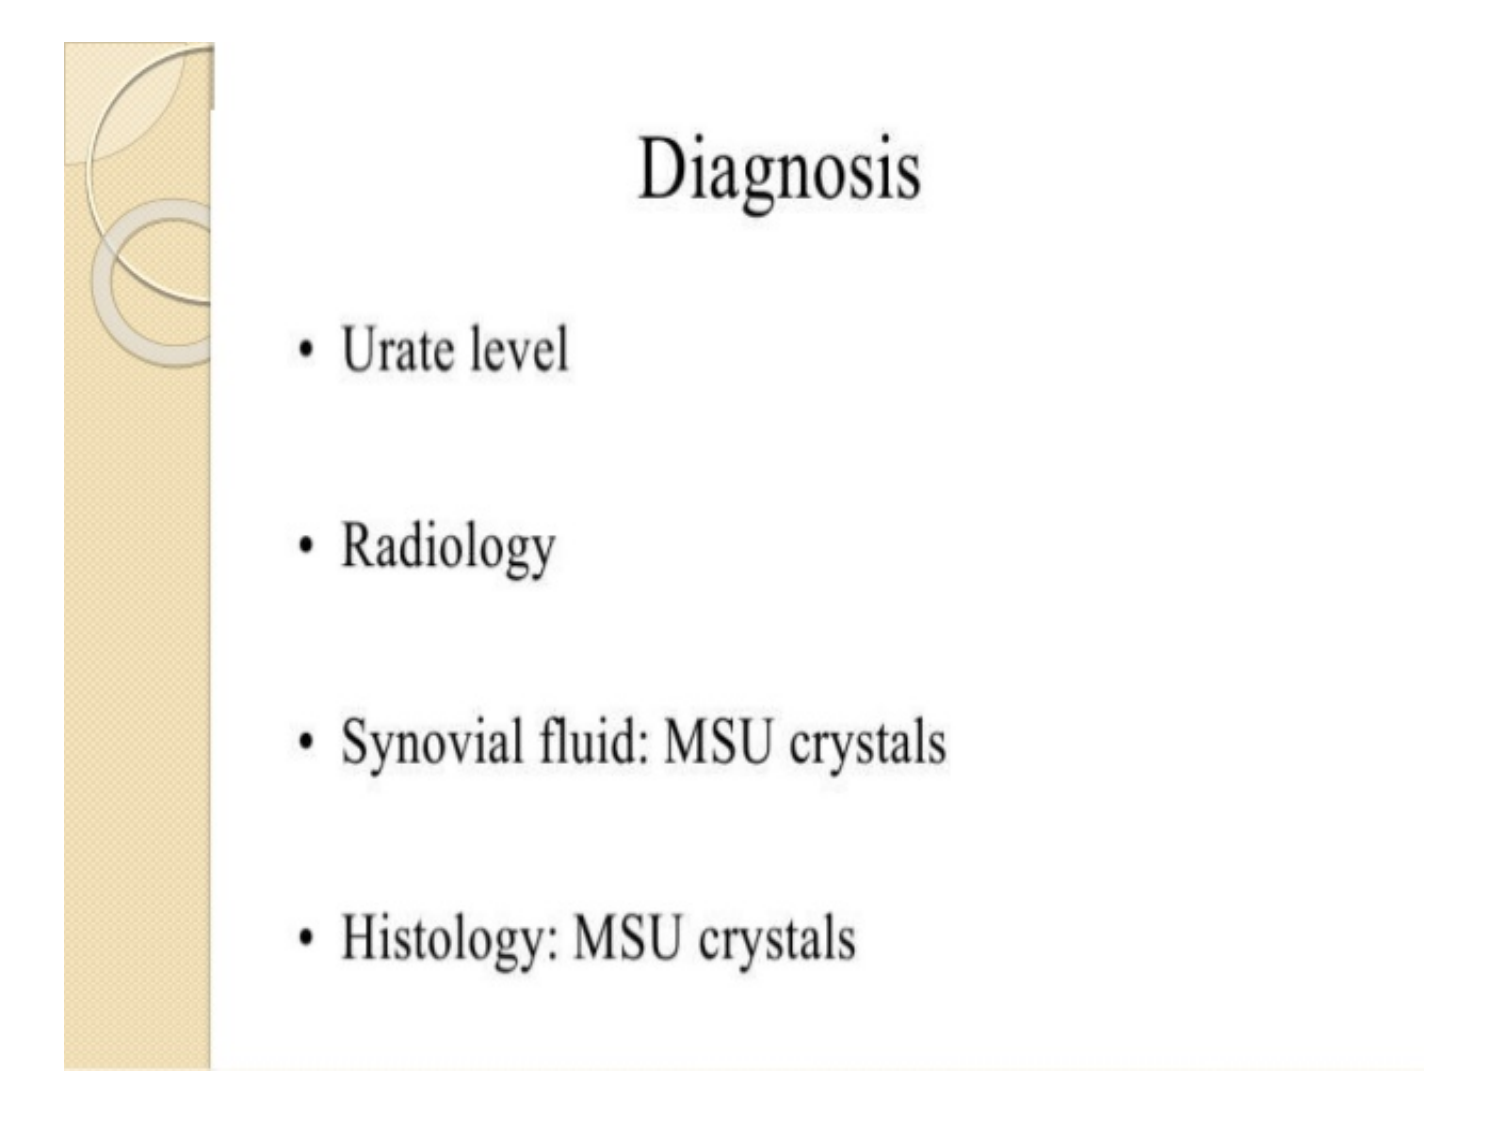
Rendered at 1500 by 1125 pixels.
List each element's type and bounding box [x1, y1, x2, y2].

picture [64, 42, 1424, 1071]
